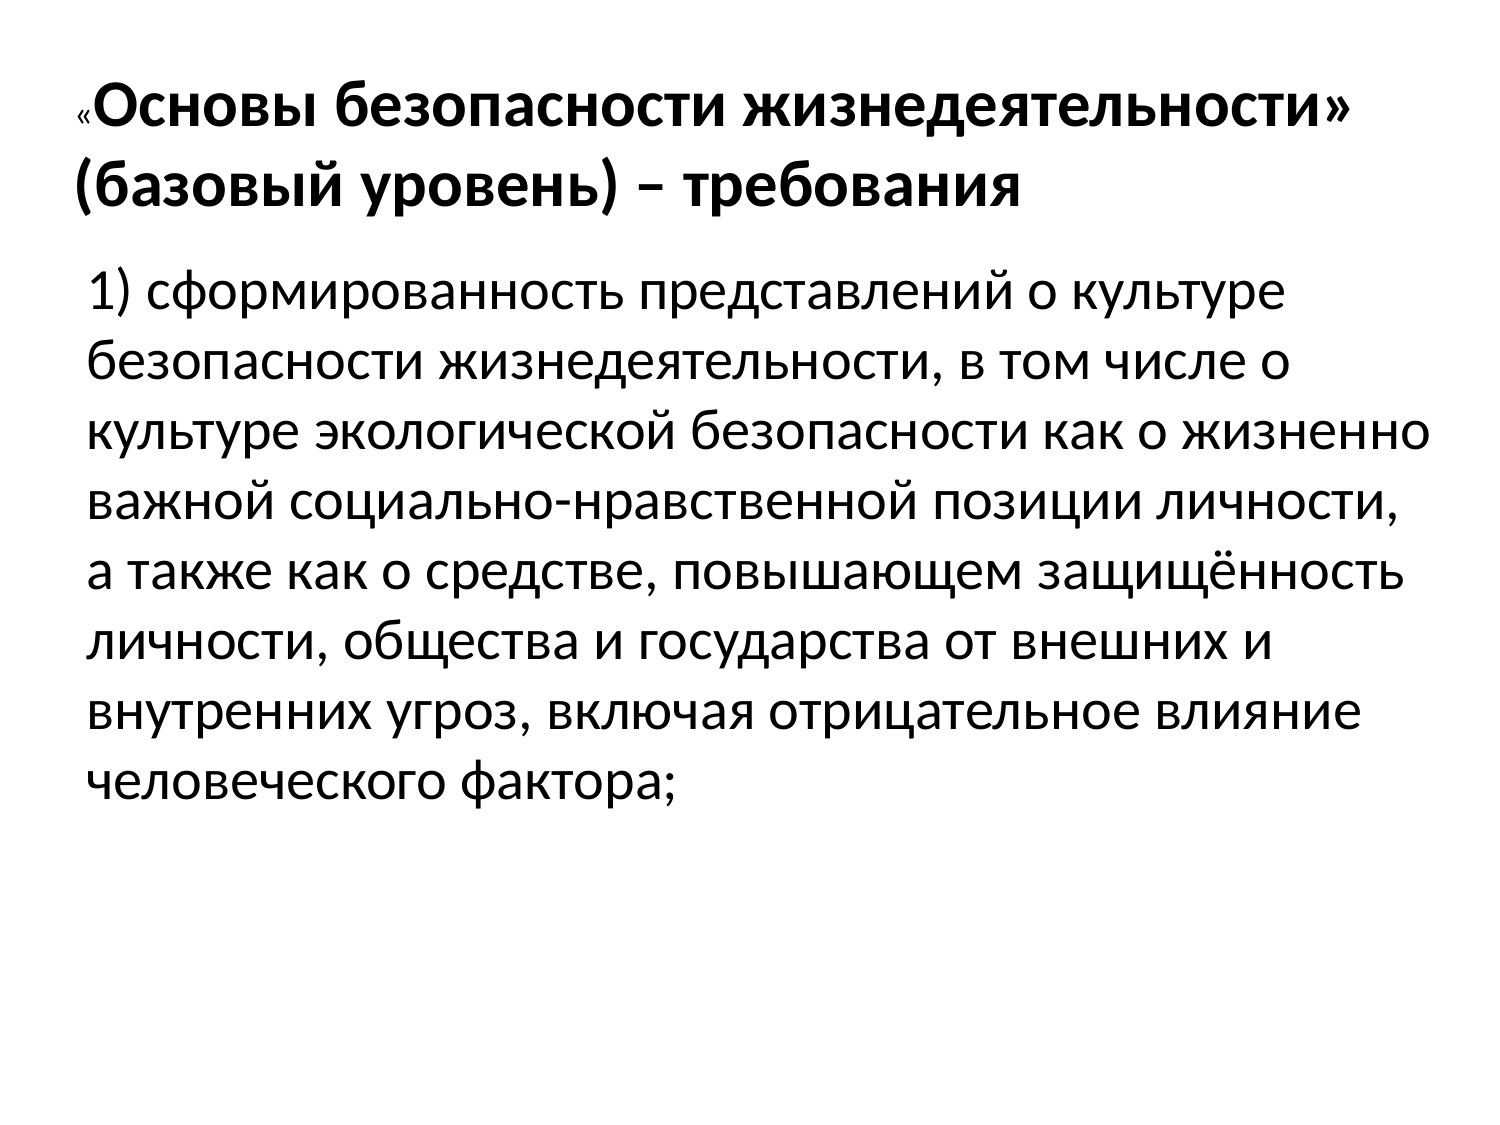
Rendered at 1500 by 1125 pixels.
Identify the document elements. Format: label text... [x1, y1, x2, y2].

text_box «Основы безопасности жизнедеятельности» (базовый уровень) – требования [59, 7, 1389, 307]
text_box 1) сформированность представлений о культуре безопасности жизнедеятельности, в том числе о культуре экологической безопасности как о жизненно важной социально-нравственной позиции личности, а также как о средстве, повышающем защищённость личности, общества и государства от внешних и внутренних угроз, включая отрицательное влияние человеческого фактора; [71, 243, 1461, 889]
